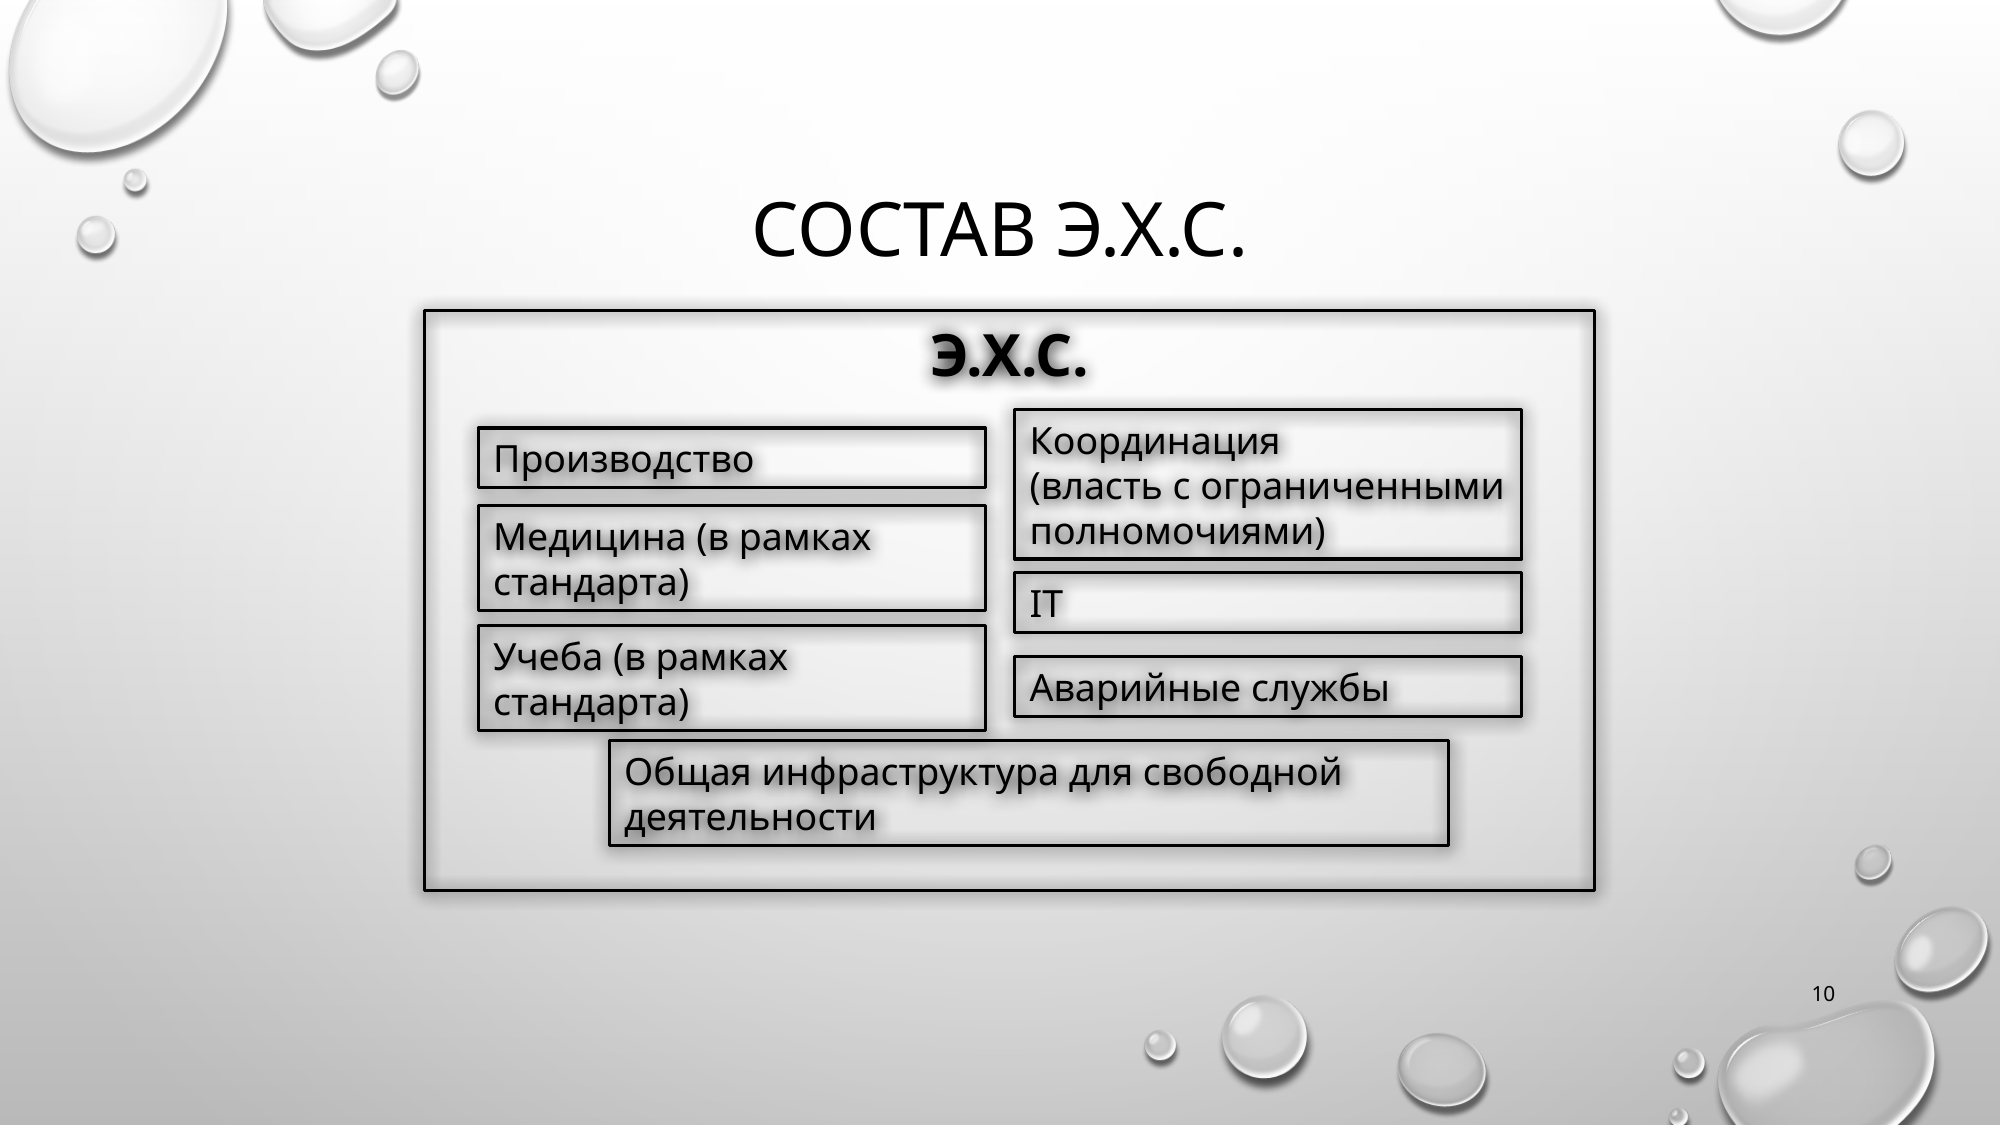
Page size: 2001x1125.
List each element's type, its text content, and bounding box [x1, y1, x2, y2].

slide_number 10 [1724, 965, 1851, 1025]
title Состав э.х.с. [149, 101, 1851, 364]
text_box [423, 310, 1595, 897]
picture [0, 0, 2000, 1125]
